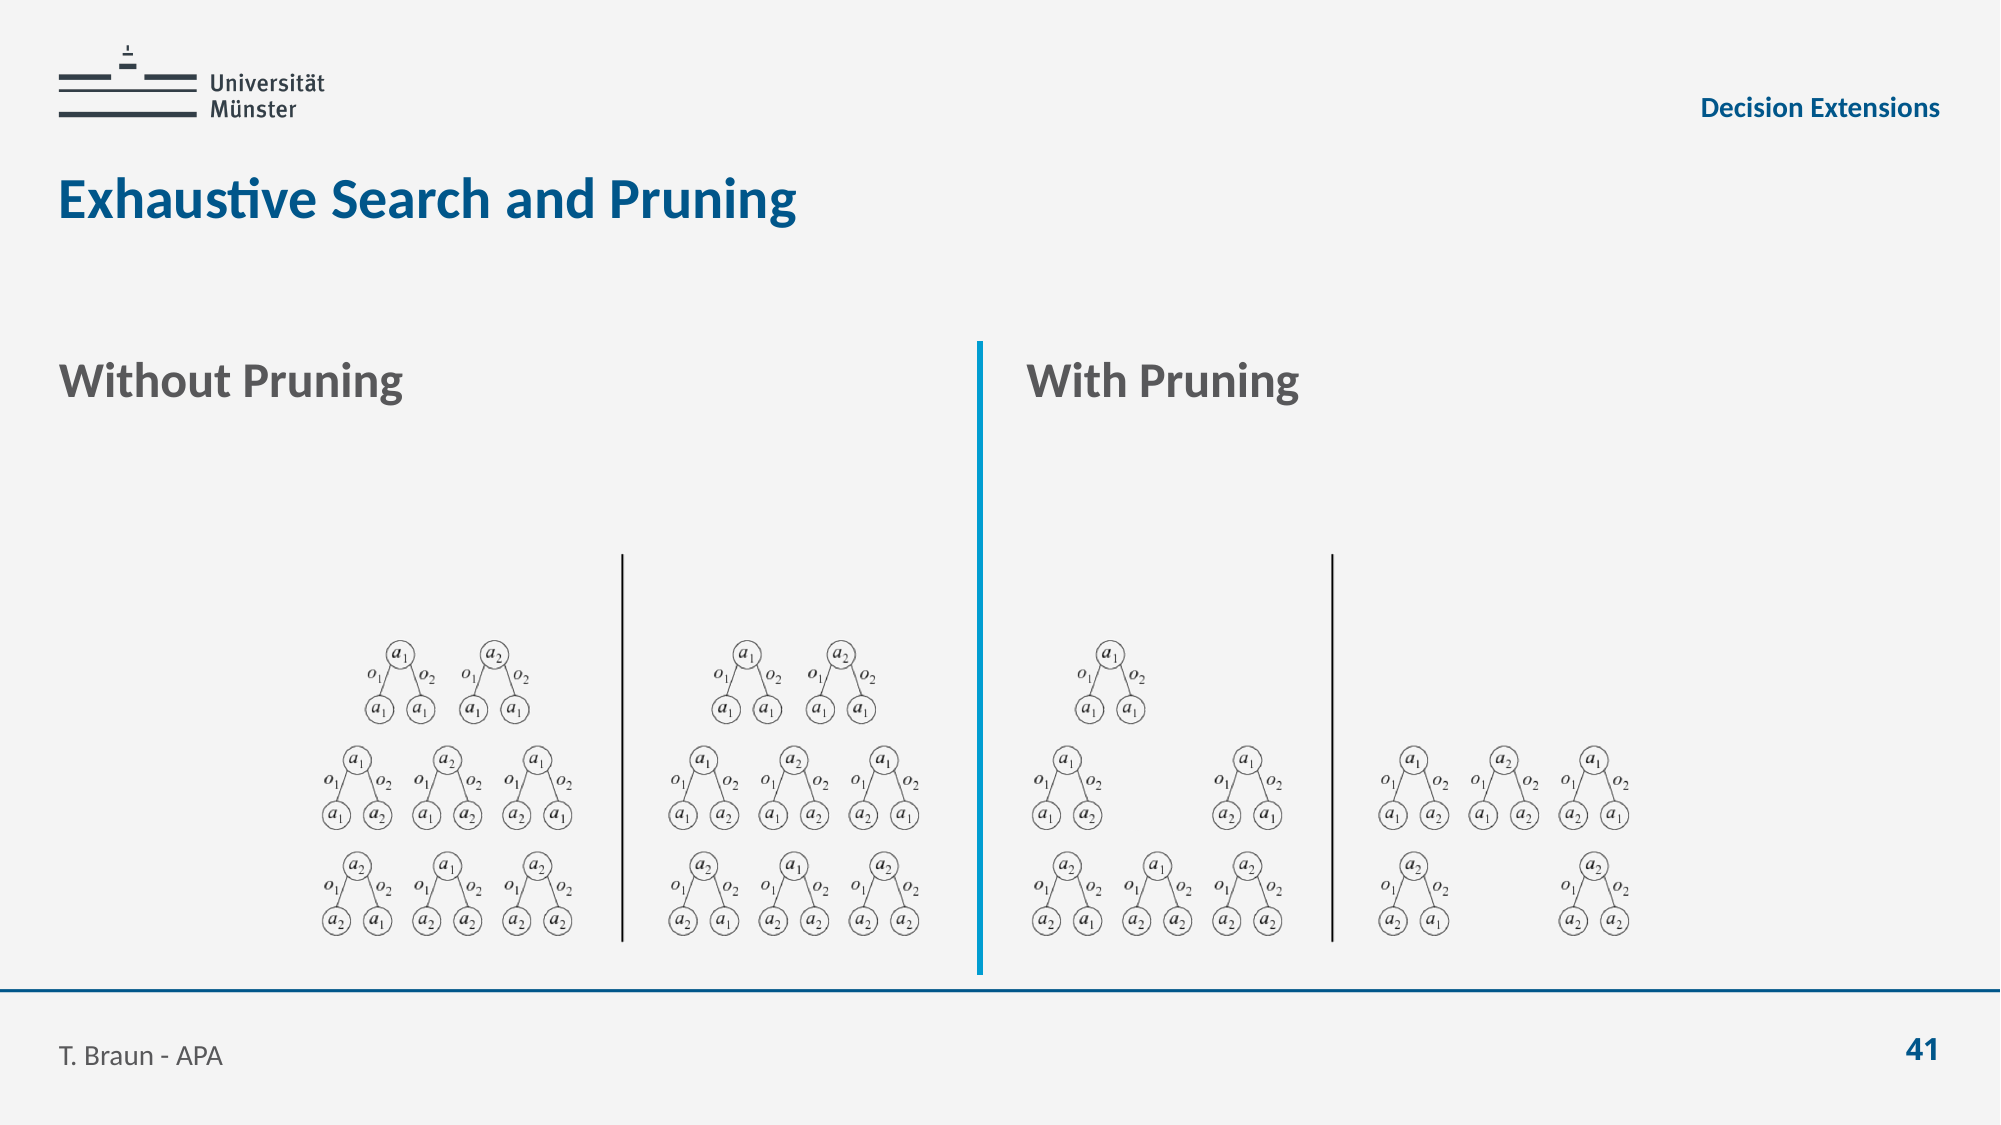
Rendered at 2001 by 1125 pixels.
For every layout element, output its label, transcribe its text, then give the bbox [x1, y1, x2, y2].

footer T. Braun - APA [58, 1012, 1440, 1072]
list With Pruning [1026, 273, 1941, 409]
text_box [1019, 548, 1638, 946]
list Without Pruning [58, 273, 974, 409]
slide_number 41 [1822, 1012, 1941, 1072]
picture [309, 548, 928, 946]
title Exhaustive Search and Pruning [58, 148, 1941, 243]
picture [57, 43, 326, 119]
slide_number Decision Extensions [589, 63, 1941, 123]
